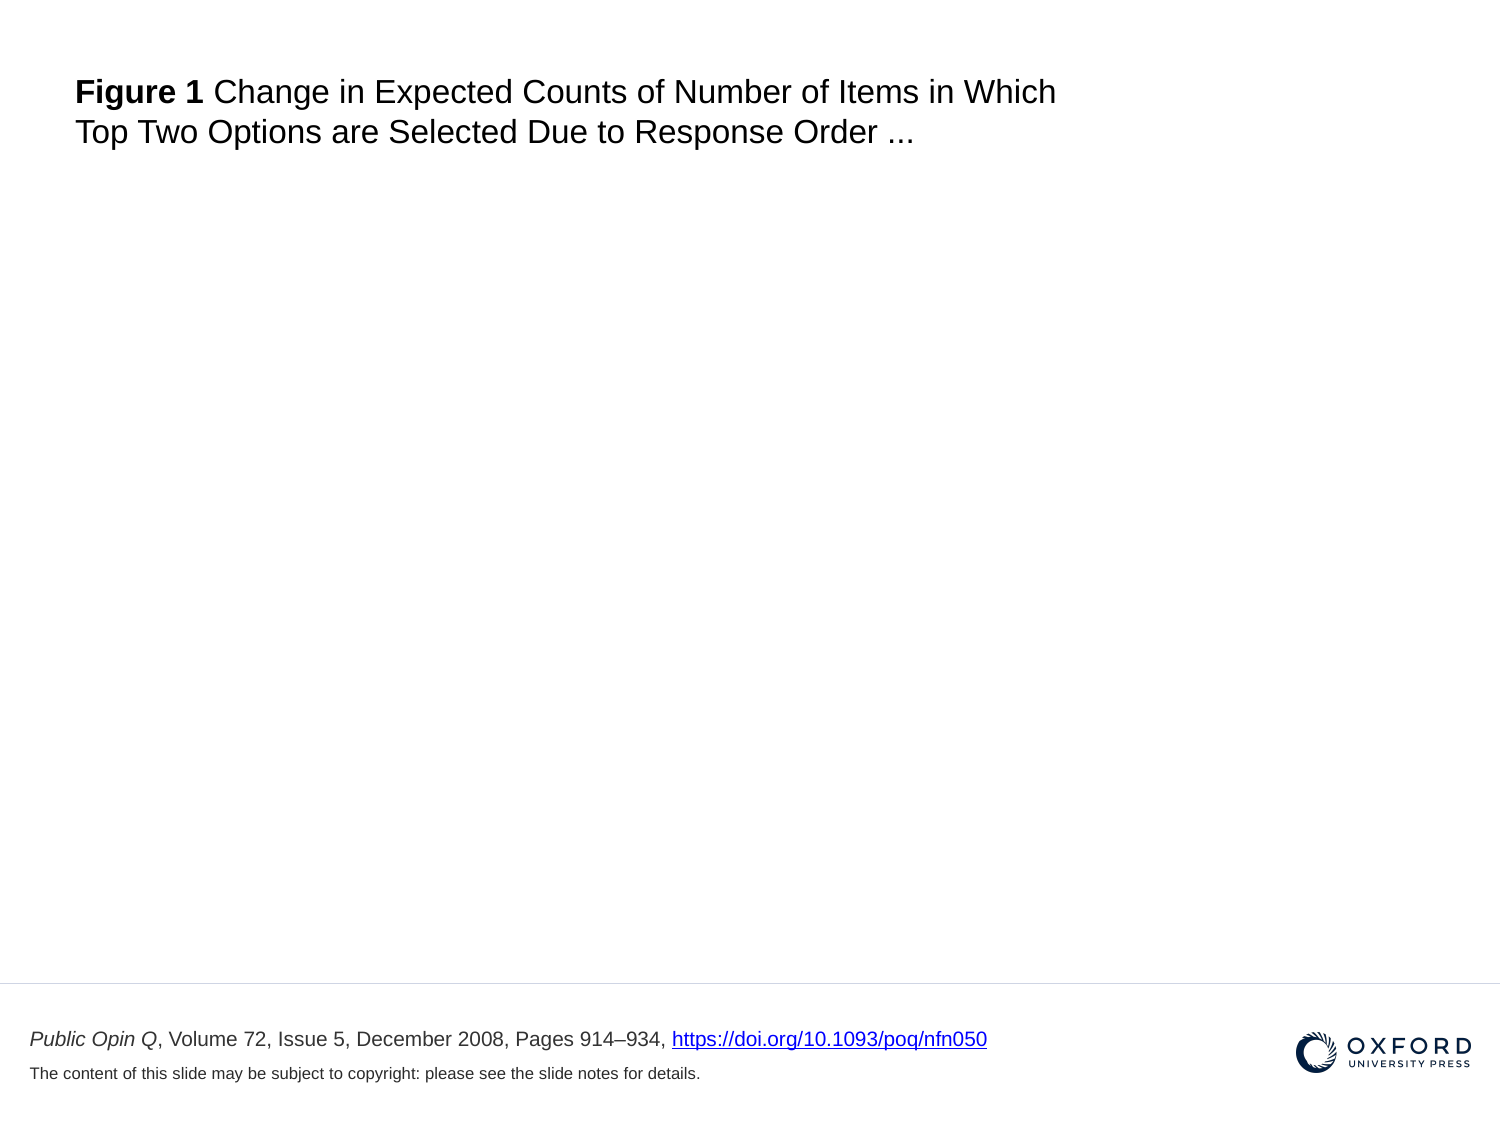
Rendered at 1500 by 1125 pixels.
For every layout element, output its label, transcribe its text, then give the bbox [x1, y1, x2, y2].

title Figure 1 Change in Expected Counts of Number of Items in Which Top Two Options are Selected Due to Response Order ... [75, 69, 1078, 171]
footer Public Opin Q, Volume 72, Issue 5, December 2008, Pages 914–934, https://doi.org/10.1093/poq/nfn050 The content of this slide may be subject to copyright: please see the slide notes for details. [0, 983, 1260, 1125]
picture [1296, 1032, 1471, 1073]
